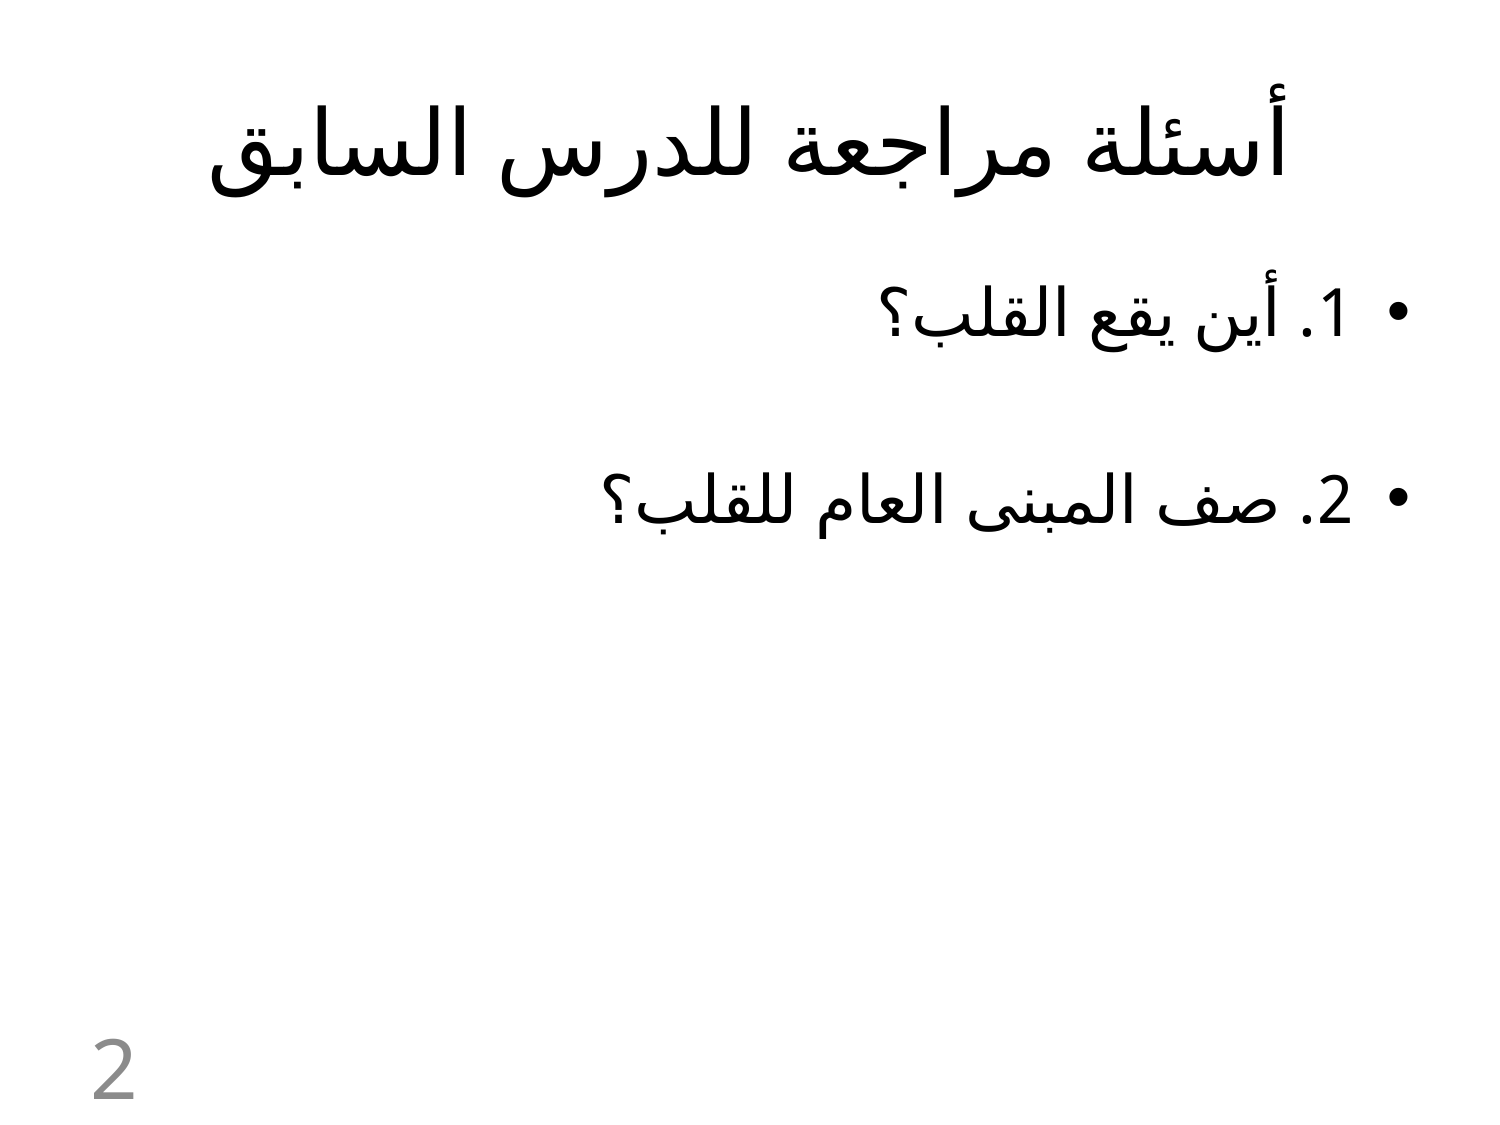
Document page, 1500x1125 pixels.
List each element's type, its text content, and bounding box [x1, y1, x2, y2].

list 1. أين يقع القلب؟ 2. صف المبنى العام للقلب؟ [75, 262, 1425, 1005]
title أسئلة مراجعة للدرس السابق [75, 45, 1425, 233]
slide_number 2 [75, 1042, 425, 1103]
